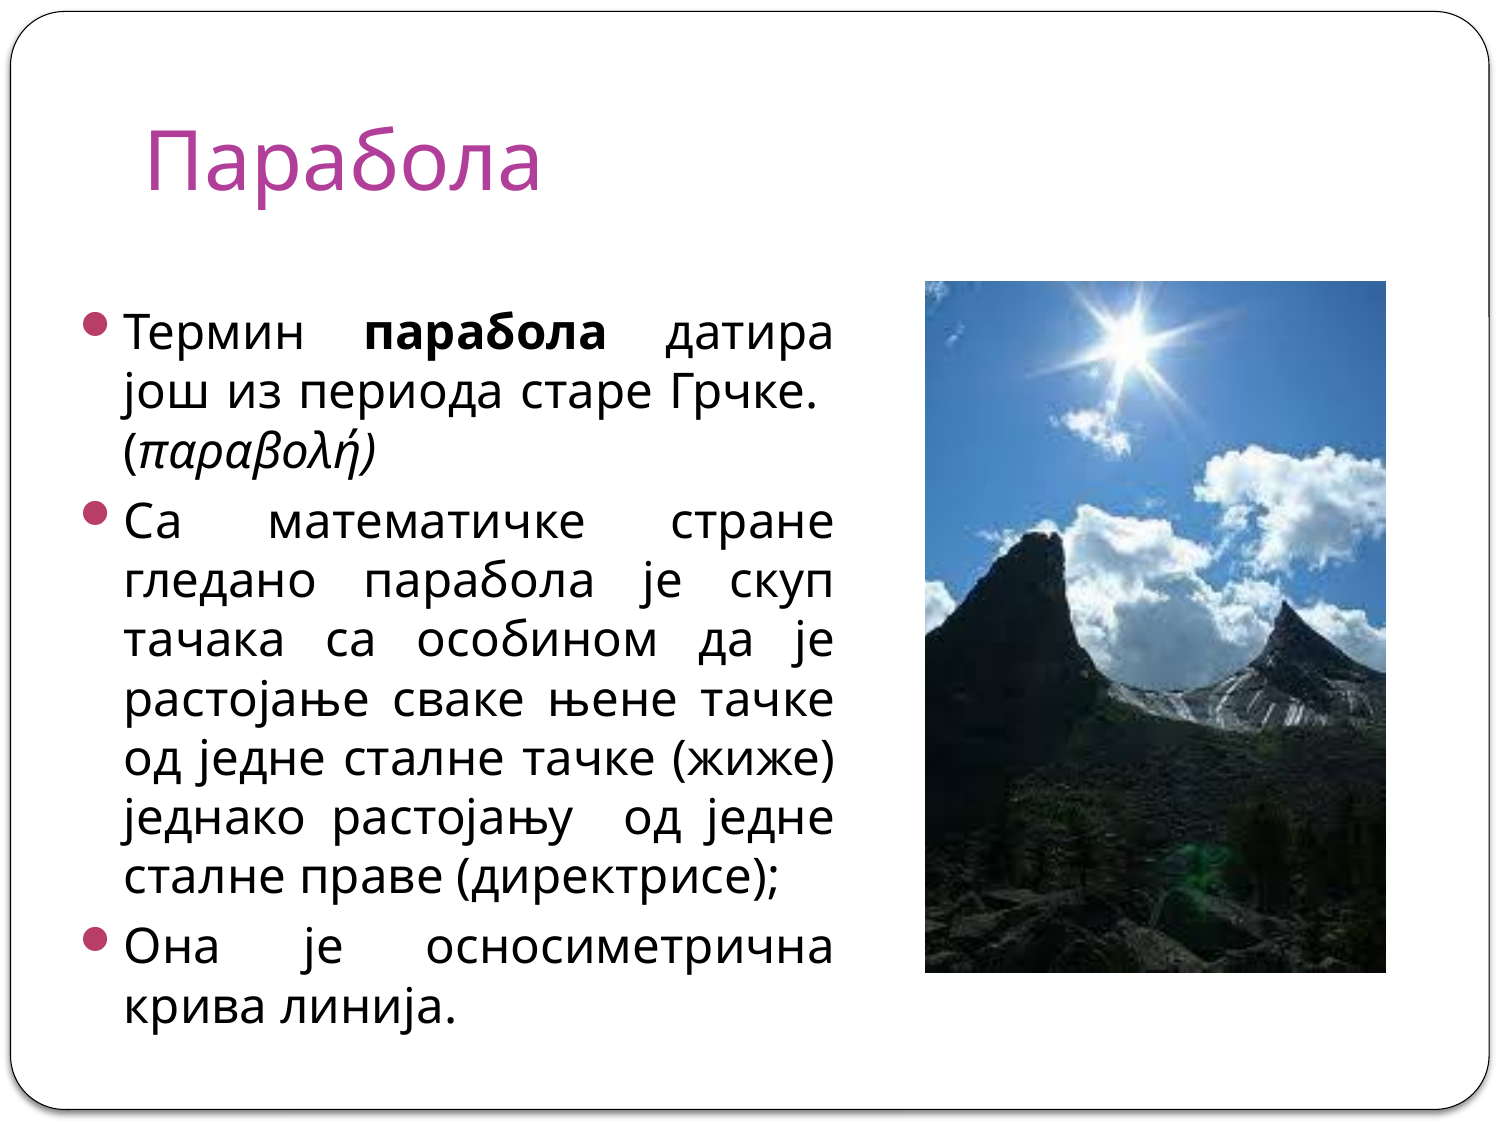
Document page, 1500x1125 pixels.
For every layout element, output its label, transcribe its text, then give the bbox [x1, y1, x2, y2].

picture [925, 280, 1387, 973]
list Термин парабола датира још из периода старе Грчке. (παραβολή) Са математичке стране гледано парабола је скуп тачака са особином да је растојање сваке њене тачке од једне сталне тачке (жиже) једнако растојању од једне сталне праве (директрисе); Она је осносиметрична крива линија. [64, 222, 850, 1043]
title Парабола [128, 35, 1404, 223]
